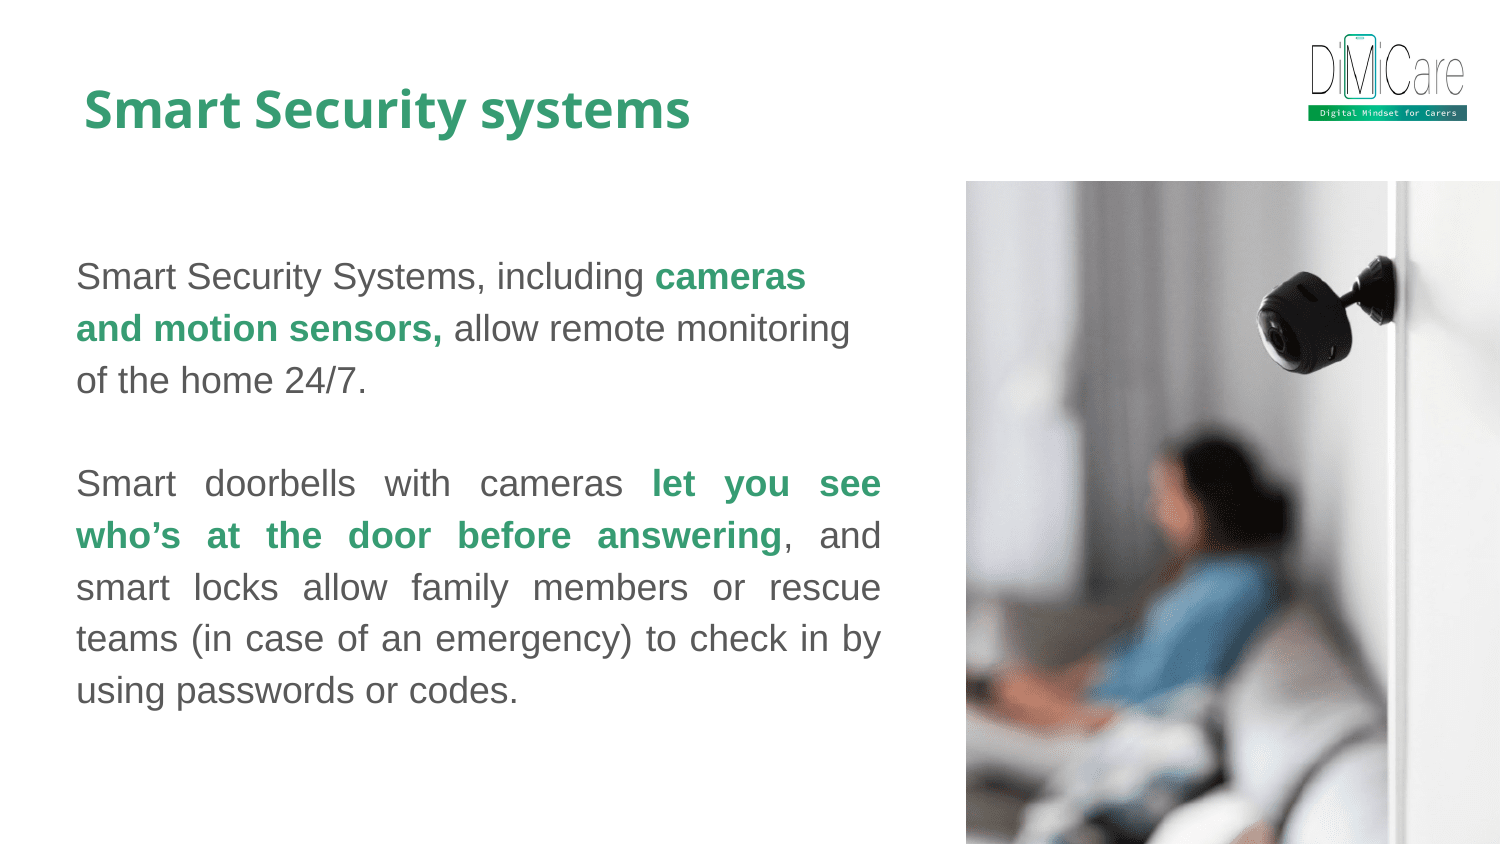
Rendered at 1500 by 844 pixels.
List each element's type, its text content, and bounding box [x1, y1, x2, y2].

text_box [1308, 34, 1467, 121]
picture [965, 180, 1500, 844]
text_box [84, 181, 963, 407]
text_box Smart Security systems [84, 51, 1276, 139]
text_box Smart Security Systems, including cameras and motion sensors, allow remote monitoring of the home 24/7. Smart doorbells with cameras let you see who’s at the door before answering, and smart locks allow family members or rescue teams (in case of an emergency) to check in by using passwords or codes. [68, 196, 890, 796]
